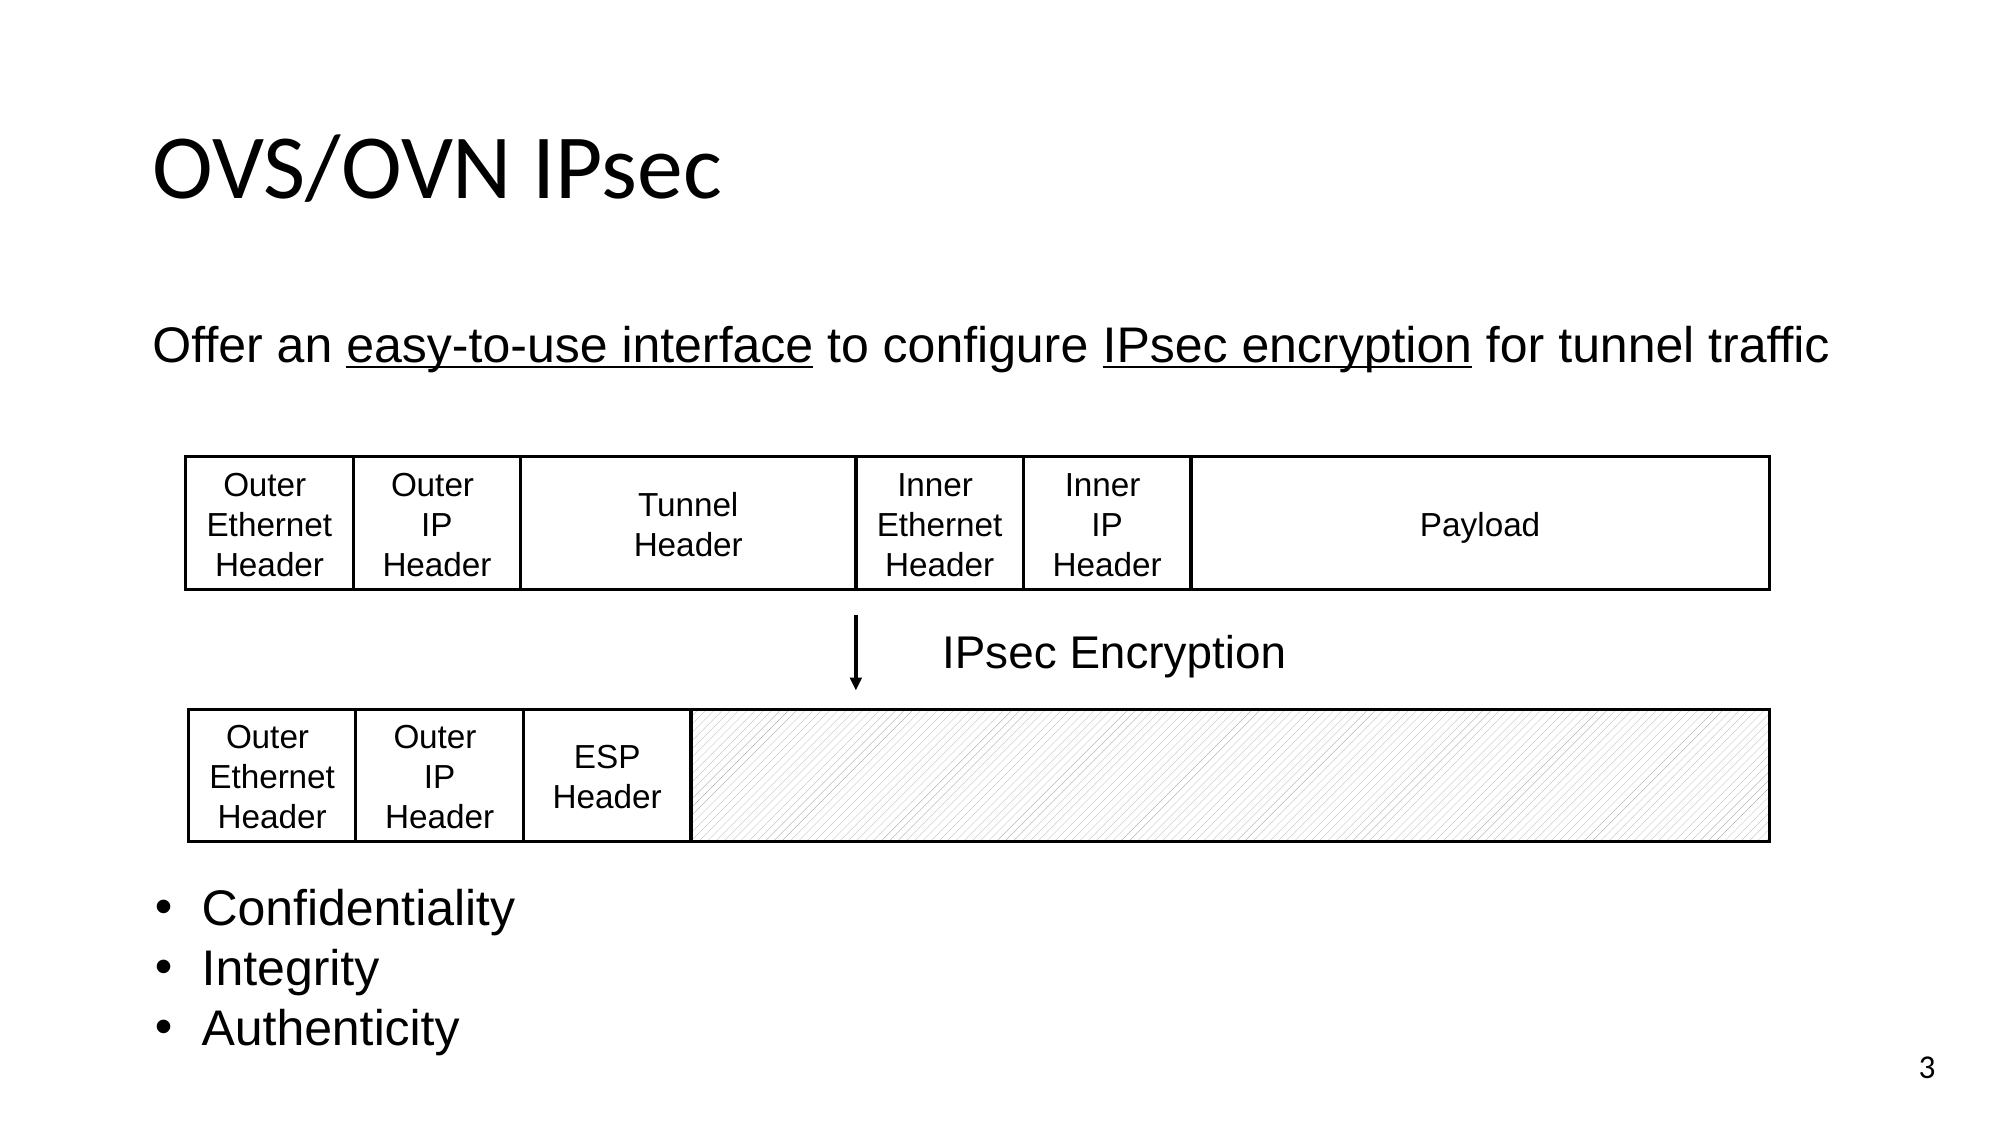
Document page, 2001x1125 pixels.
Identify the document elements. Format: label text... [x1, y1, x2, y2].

text_box Payload [1190, 456, 1770, 590]
text_box Outer Ethernet Header [187, 708, 355, 843]
text_box ESP Header [522, 708, 690, 843]
text_box Offer an easy-to-use interface to configure IPsec encryption for tunnel traffic [137, 312, 1863, 1026]
text_box [690, 708, 1770, 843]
slide_number 3 [1500, 1035, 1951, 1096]
text_box Inner Ethernet Header [855, 456, 1022, 590]
text_box Outer IP Header [355, 708, 522, 843]
text_box Outer IP Header [352, 456, 520, 590]
text_box Inner IP Header [1022, 456, 1190, 590]
text_box IPsec Encryption [927, 615, 1314, 685]
text_box Tunnel Header [520, 456, 855, 590]
title OVS/OVN IPsec [137, 59, 1863, 278]
text_box Outer Ethernet Header [185, 456, 352, 590]
text_box Confidentiality Integrity Authenticity [140, 868, 531, 1064]
